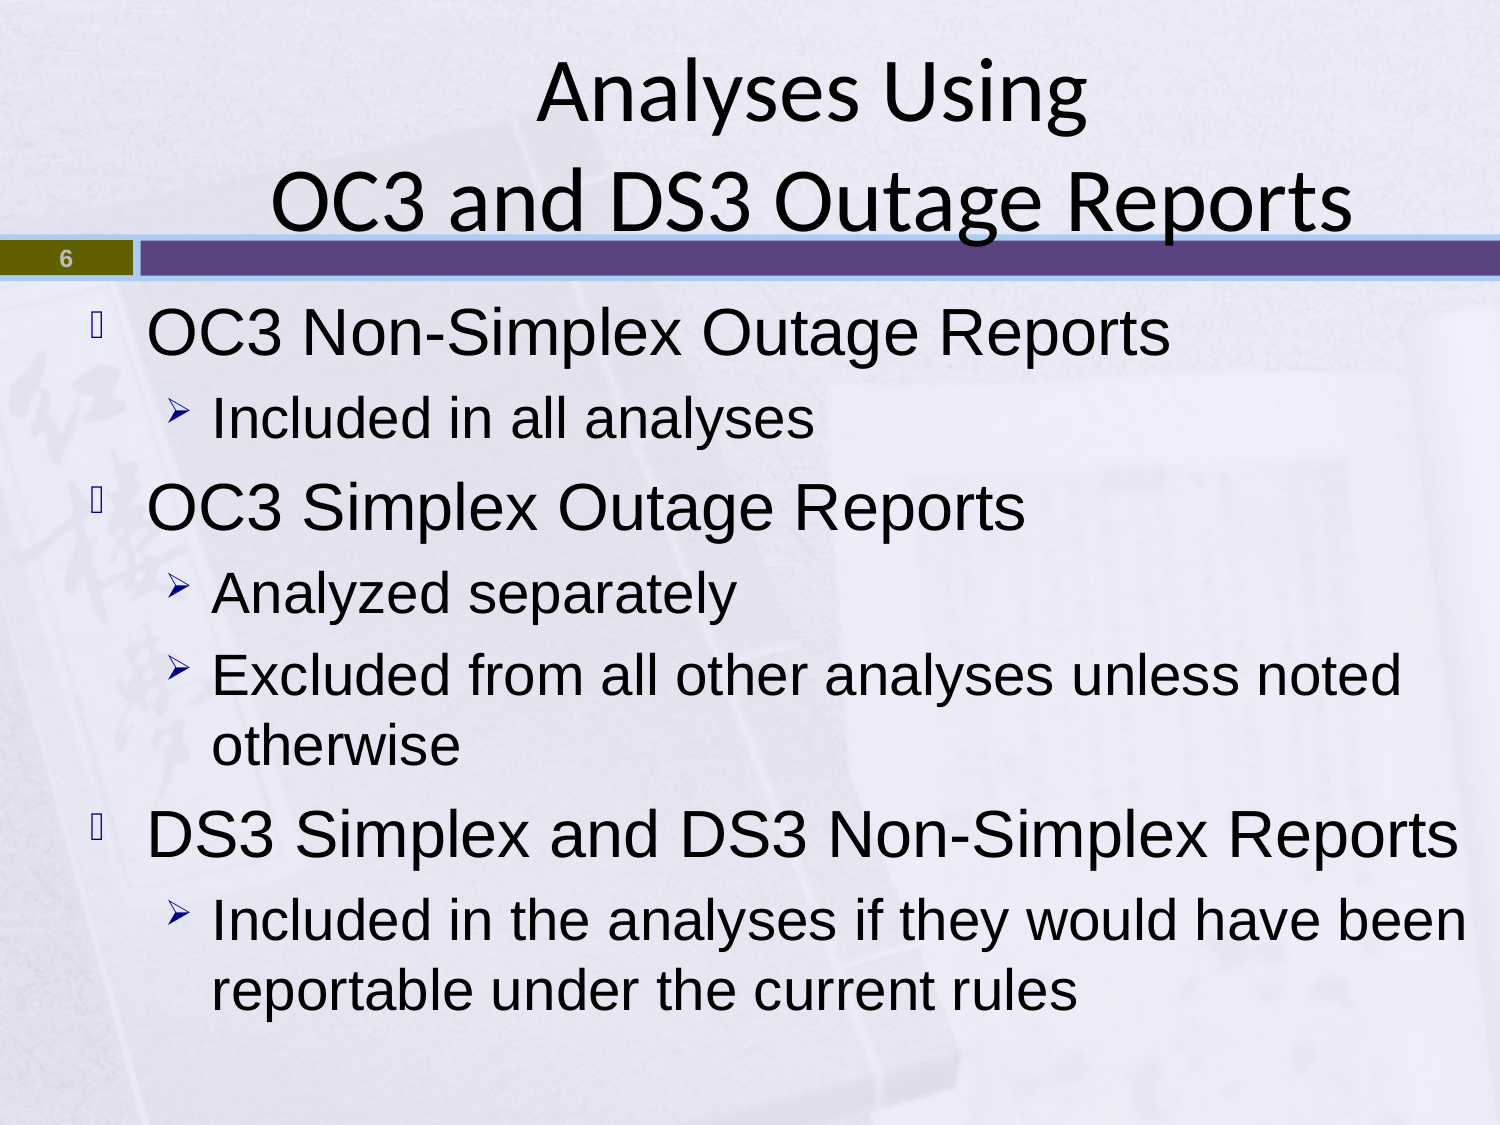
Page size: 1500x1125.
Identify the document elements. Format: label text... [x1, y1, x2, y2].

slide_number 6 [0, 234, 133, 282]
list OC3 Non-Simplex Outage Reports Included in all analyses OC3 Simplex Outage Reports Analyzed separately Excluded from all other analyses unless noted otherwise DS3 Simplex and DS3 Non-Simplex Reports Included in the analyses if they would have been reportable under the current rules [74, 281, 1489, 1076]
title Analyses Using OC3 and DS3 Outage Reports [138, 46, 1489, 234]
